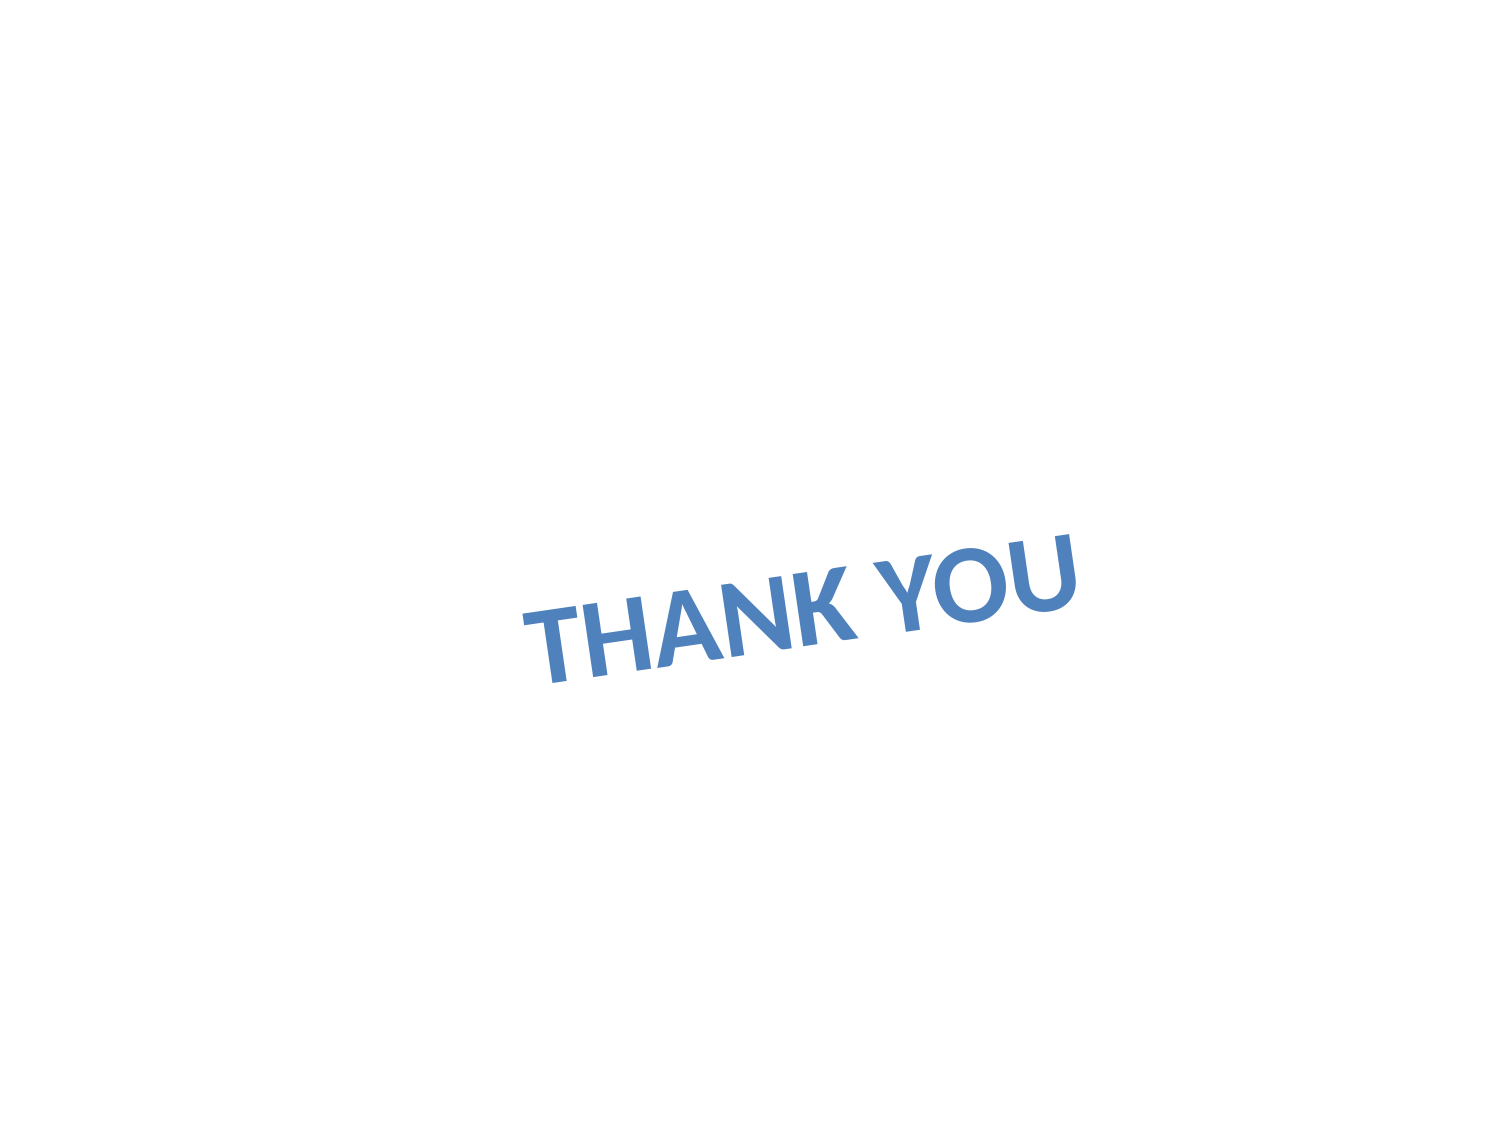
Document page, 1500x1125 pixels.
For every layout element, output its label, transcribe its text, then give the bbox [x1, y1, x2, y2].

text_box Thank you [451, 477, 1155, 726]
